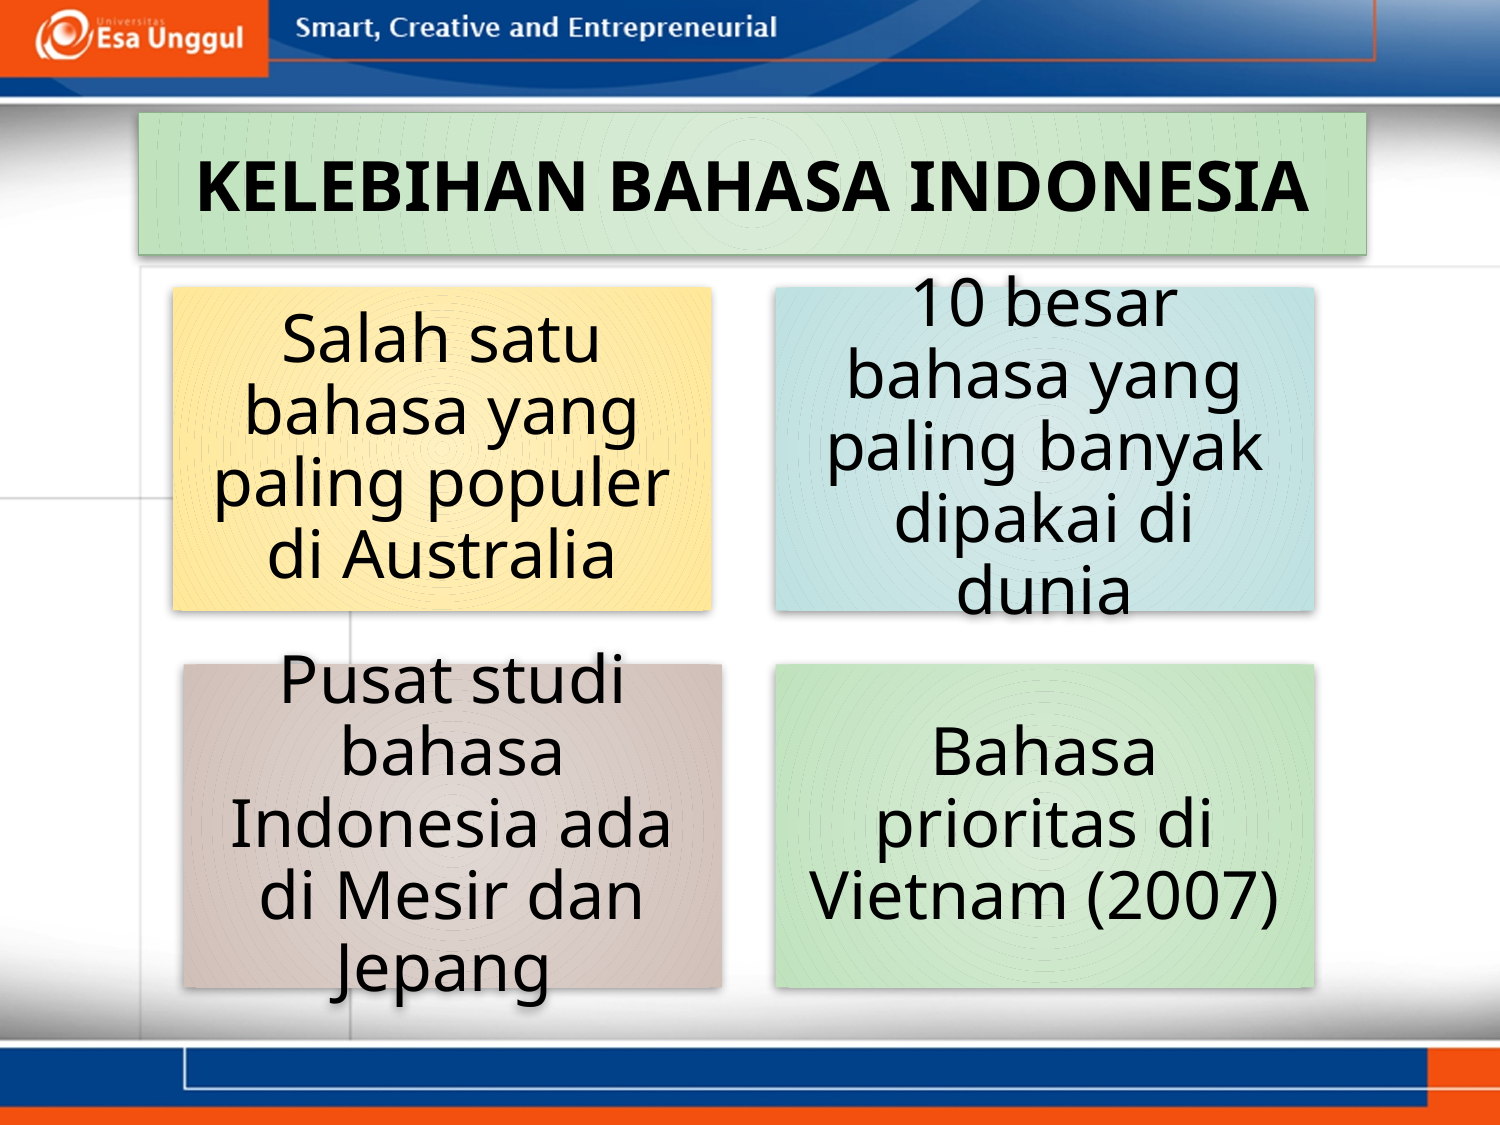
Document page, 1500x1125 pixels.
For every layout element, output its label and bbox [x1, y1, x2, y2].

picture [0, 0, 1500, 1125]
list [133, 287, 1365, 988]
